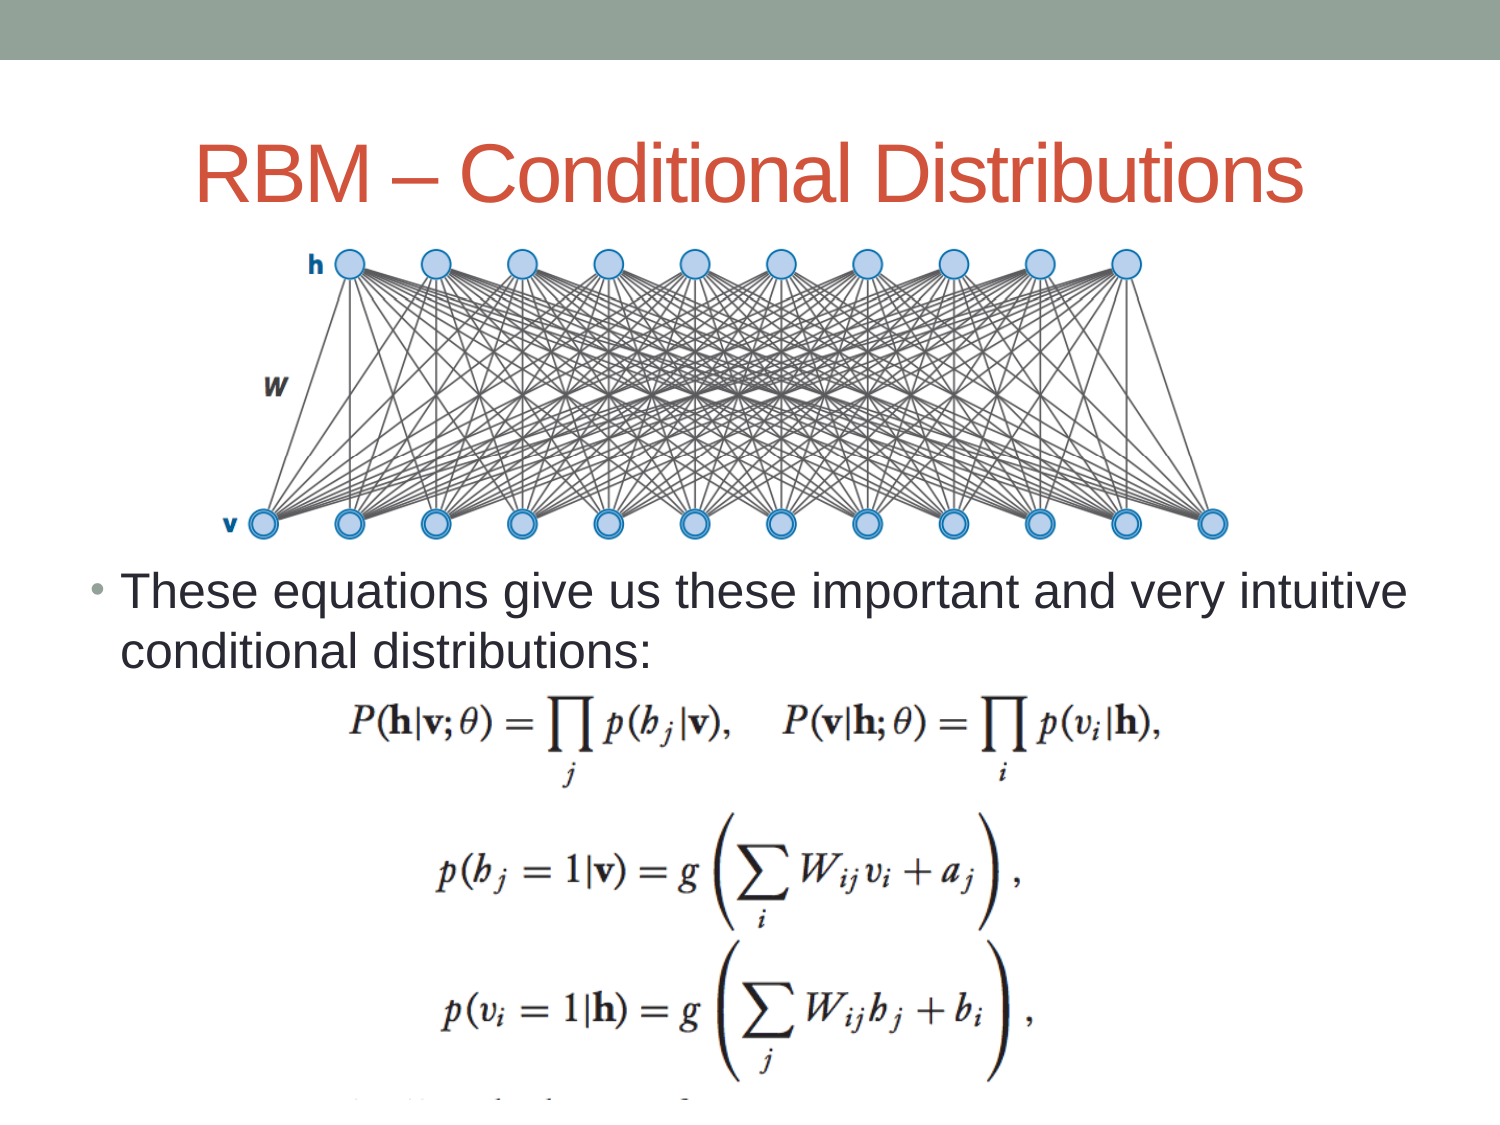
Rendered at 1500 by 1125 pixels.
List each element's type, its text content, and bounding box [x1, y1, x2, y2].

picture [280, 679, 1193, 1100]
title RBM – Conditional Distributions [75, 87, 1425, 250]
picture [181, 228, 1262, 571]
list These equations give us these important and very intuitive conditional distributions: [75, 551, 1425, 1063]
